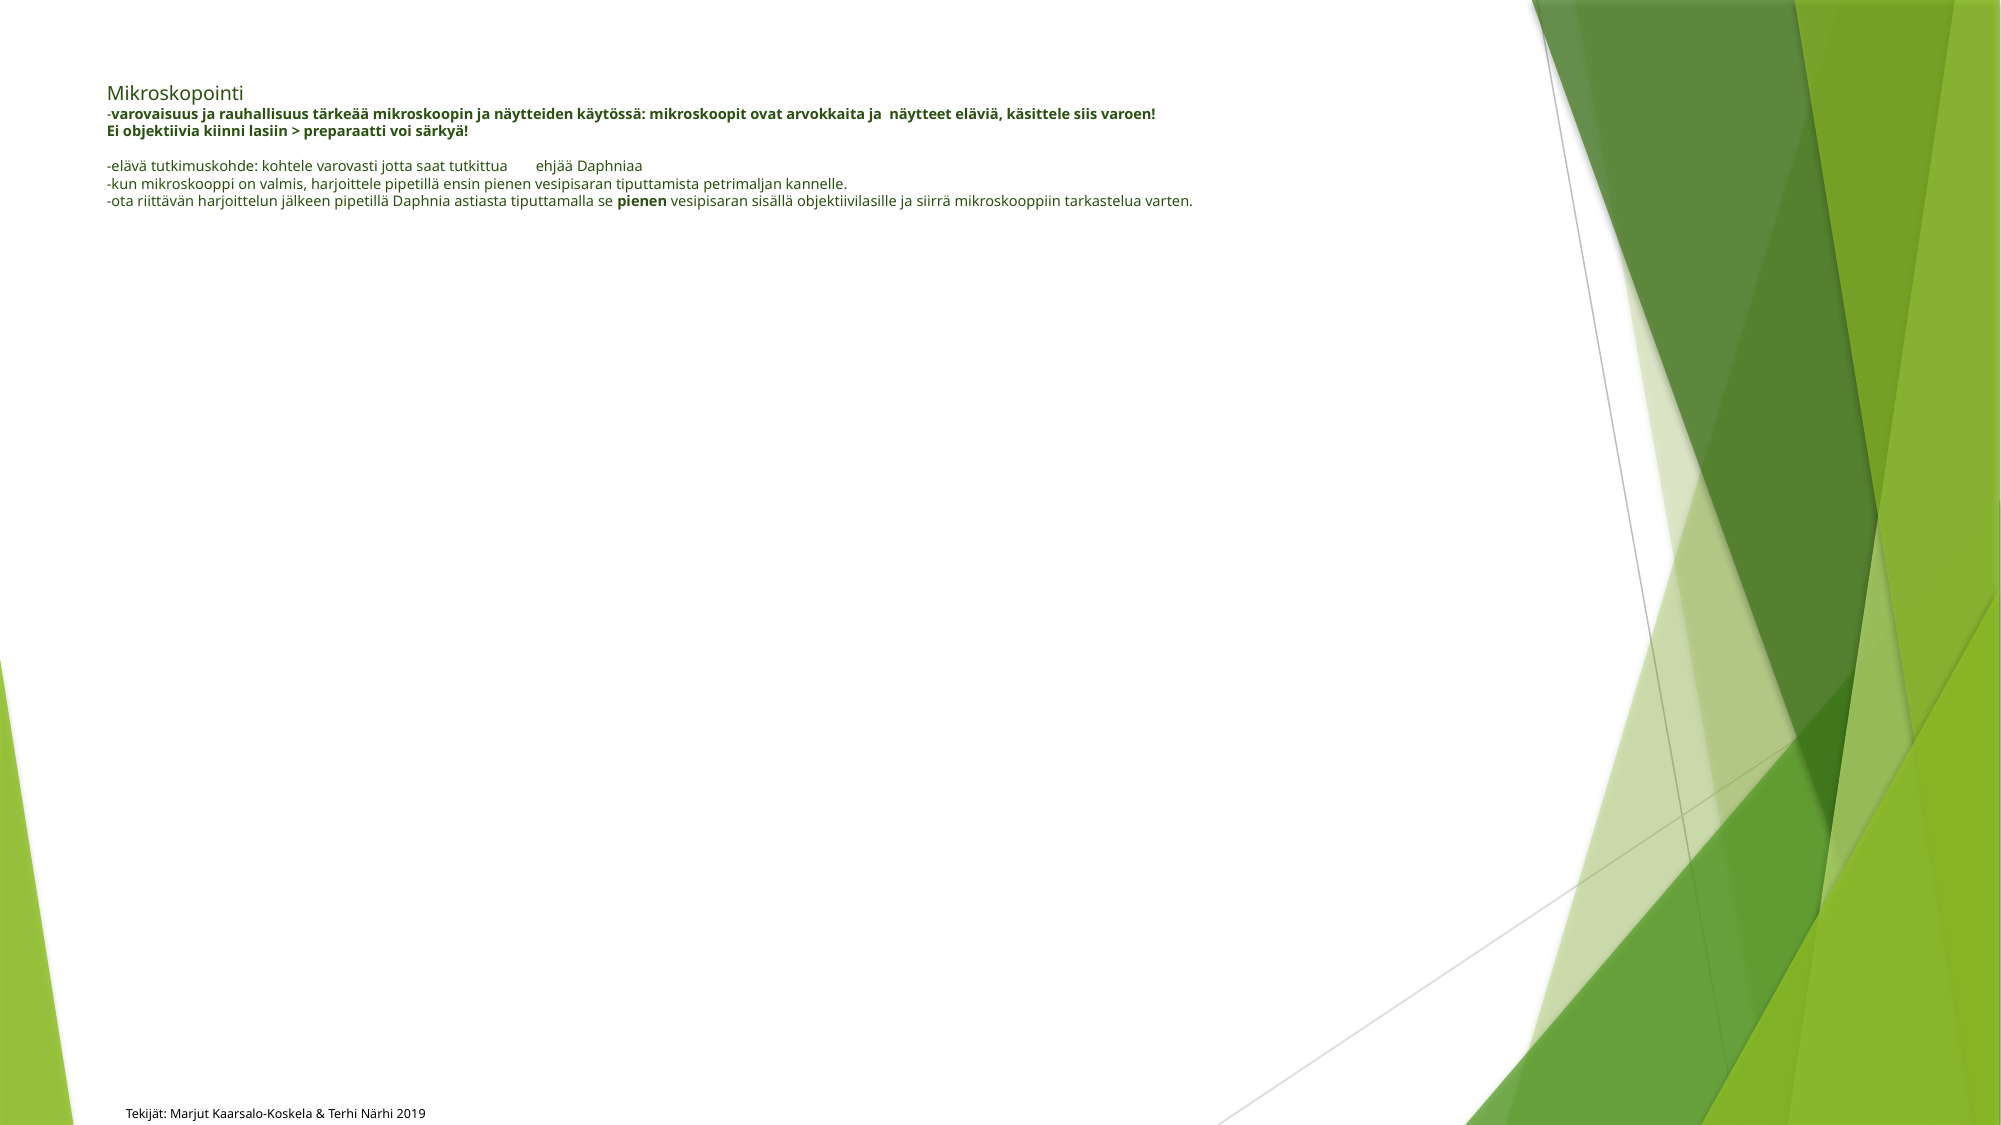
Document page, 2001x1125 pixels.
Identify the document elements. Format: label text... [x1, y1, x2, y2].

title Mikroskopointi -varovaisuus ja rauhallisuus tärkeää mikroskoopin ja näytteiden käytössä: mikroskoopit ovat arvokkaita ja näytteet eläviä, käsittele siis varoen! Ei objektiivia kiinni lasiin > preparaatti voi särkyä! -elävä tutkimuskohde: kohtele varovasti jotta saat tutkittua ehjää Daphniaa -kun mikroskooppi on valmis, harjoittele pipetillä ensin pienen vesipisaran tiputtamista petrimaljan kannelle. -ota riittävän harjoittelun jälkeen pipetillä Daphnia astiasta tiputtamalla se pienen vesipisaran sisällä objektiivilasille ja siirrä mikroskooppiin tarkastelua varten. [91, 73, 1503, 291]
